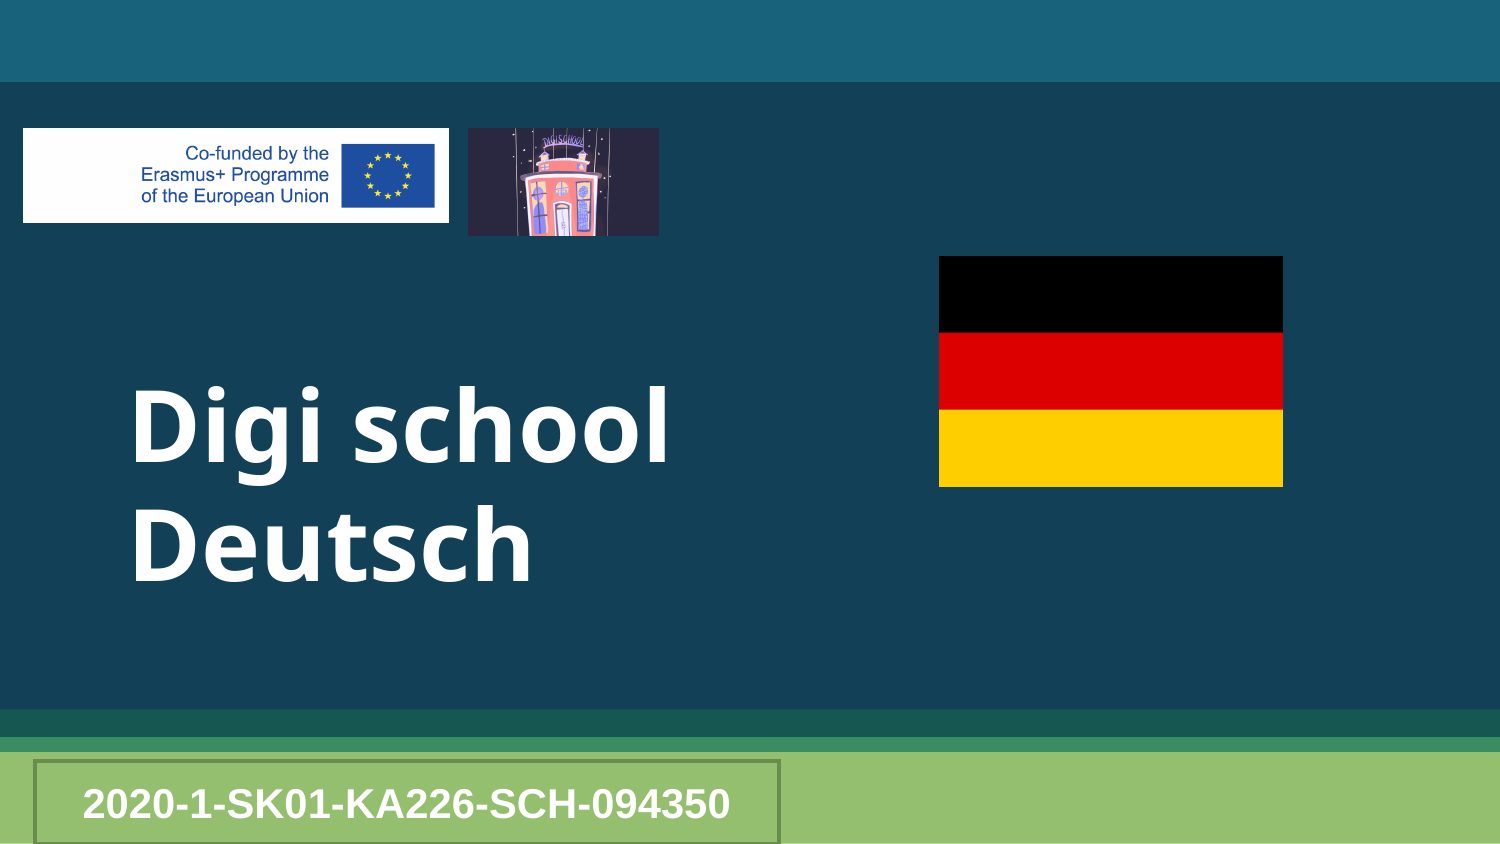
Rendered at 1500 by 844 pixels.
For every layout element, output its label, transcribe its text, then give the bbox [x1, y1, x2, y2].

picture [938, 256, 1284, 487]
text_box 2020-1-SK01-KA226-SCH-094350 [34, 760, 779, 844]
title Digi school Deutsch [112, 426, 1066, 617]
picture [468, 128, 660, 237]
picture [23, 128, 450, 223]
